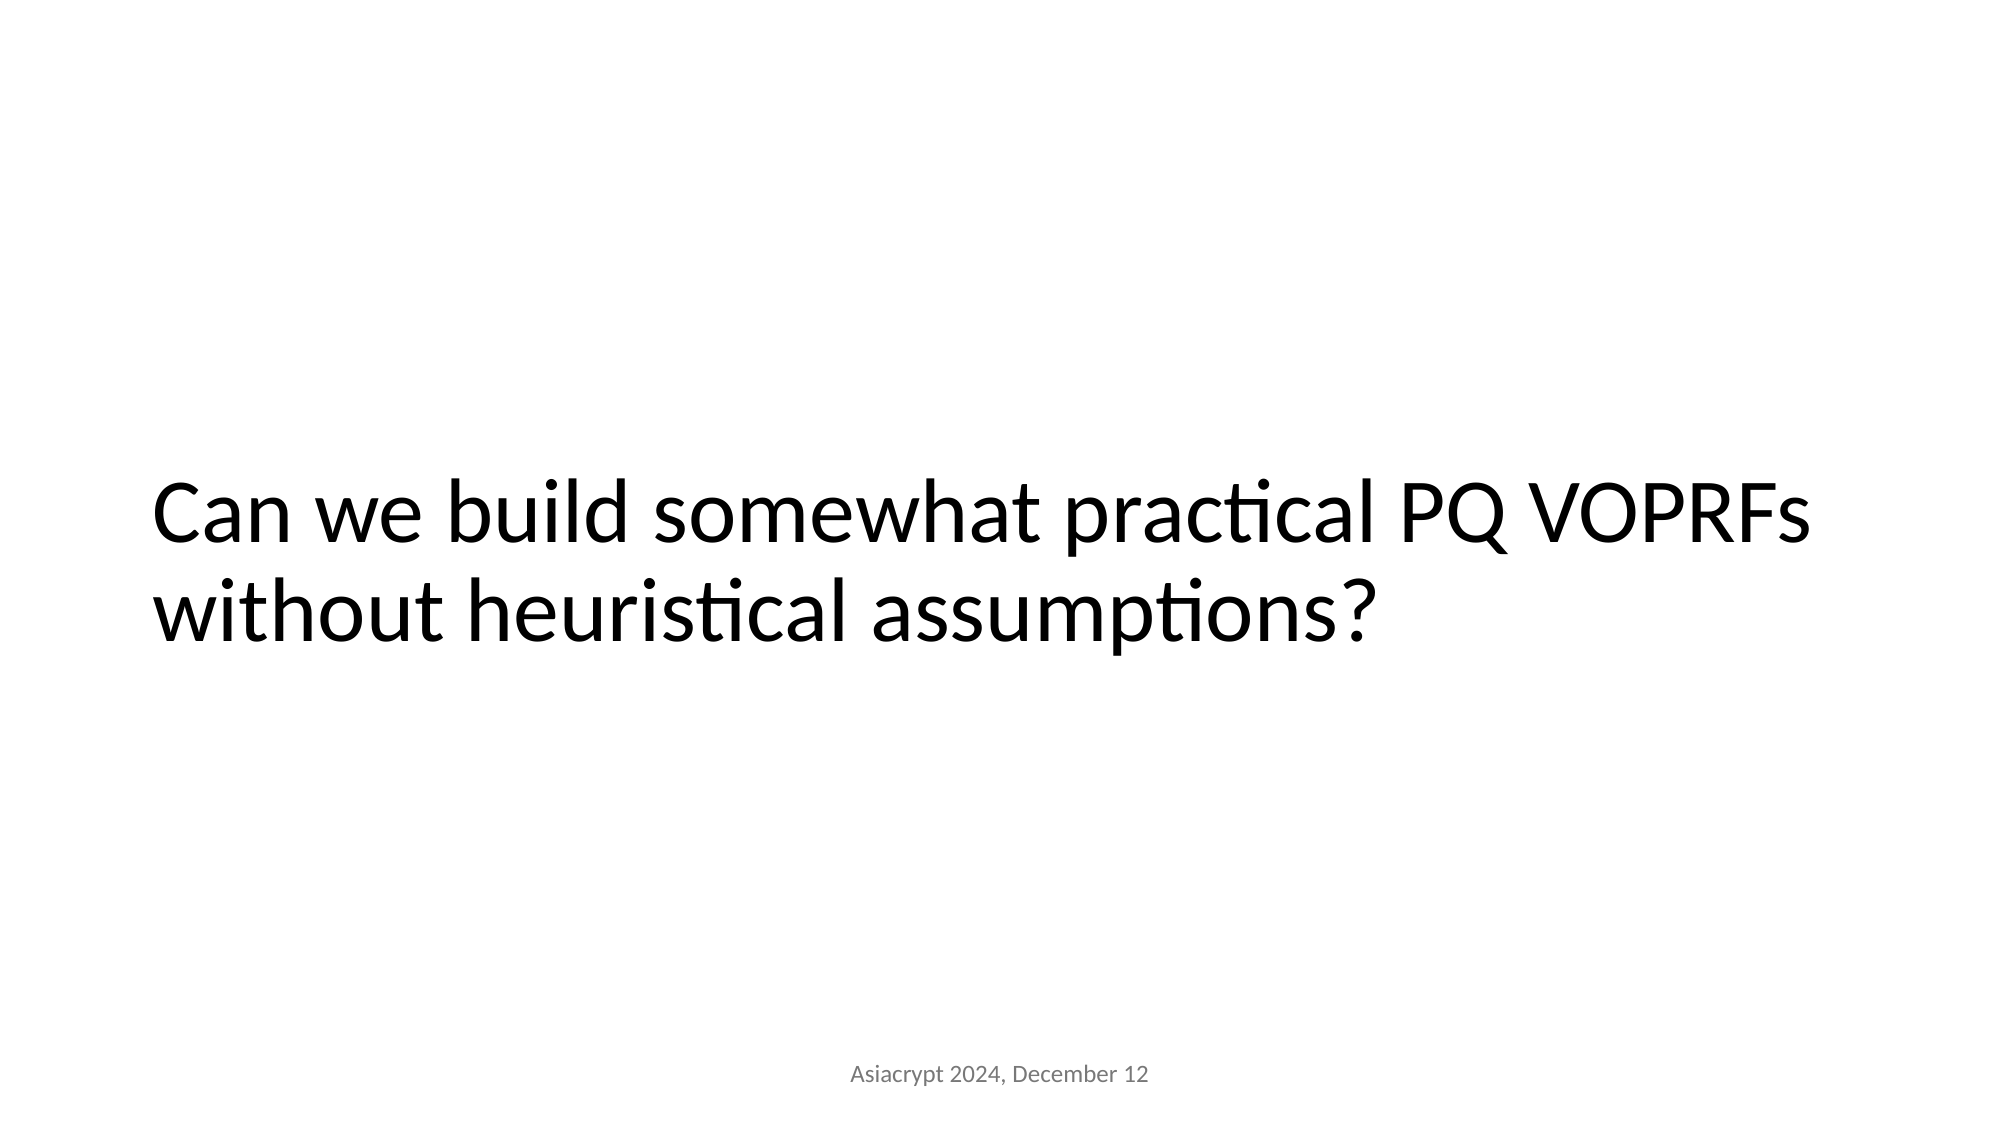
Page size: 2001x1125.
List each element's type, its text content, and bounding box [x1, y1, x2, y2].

title Can we build somewhat practical PQ VOPRFs without heuristical assumptions? [137, 453, 1863, 672]
footer Asiacrypt 2024, December 12 [662, 1042, 1338, 1103]
